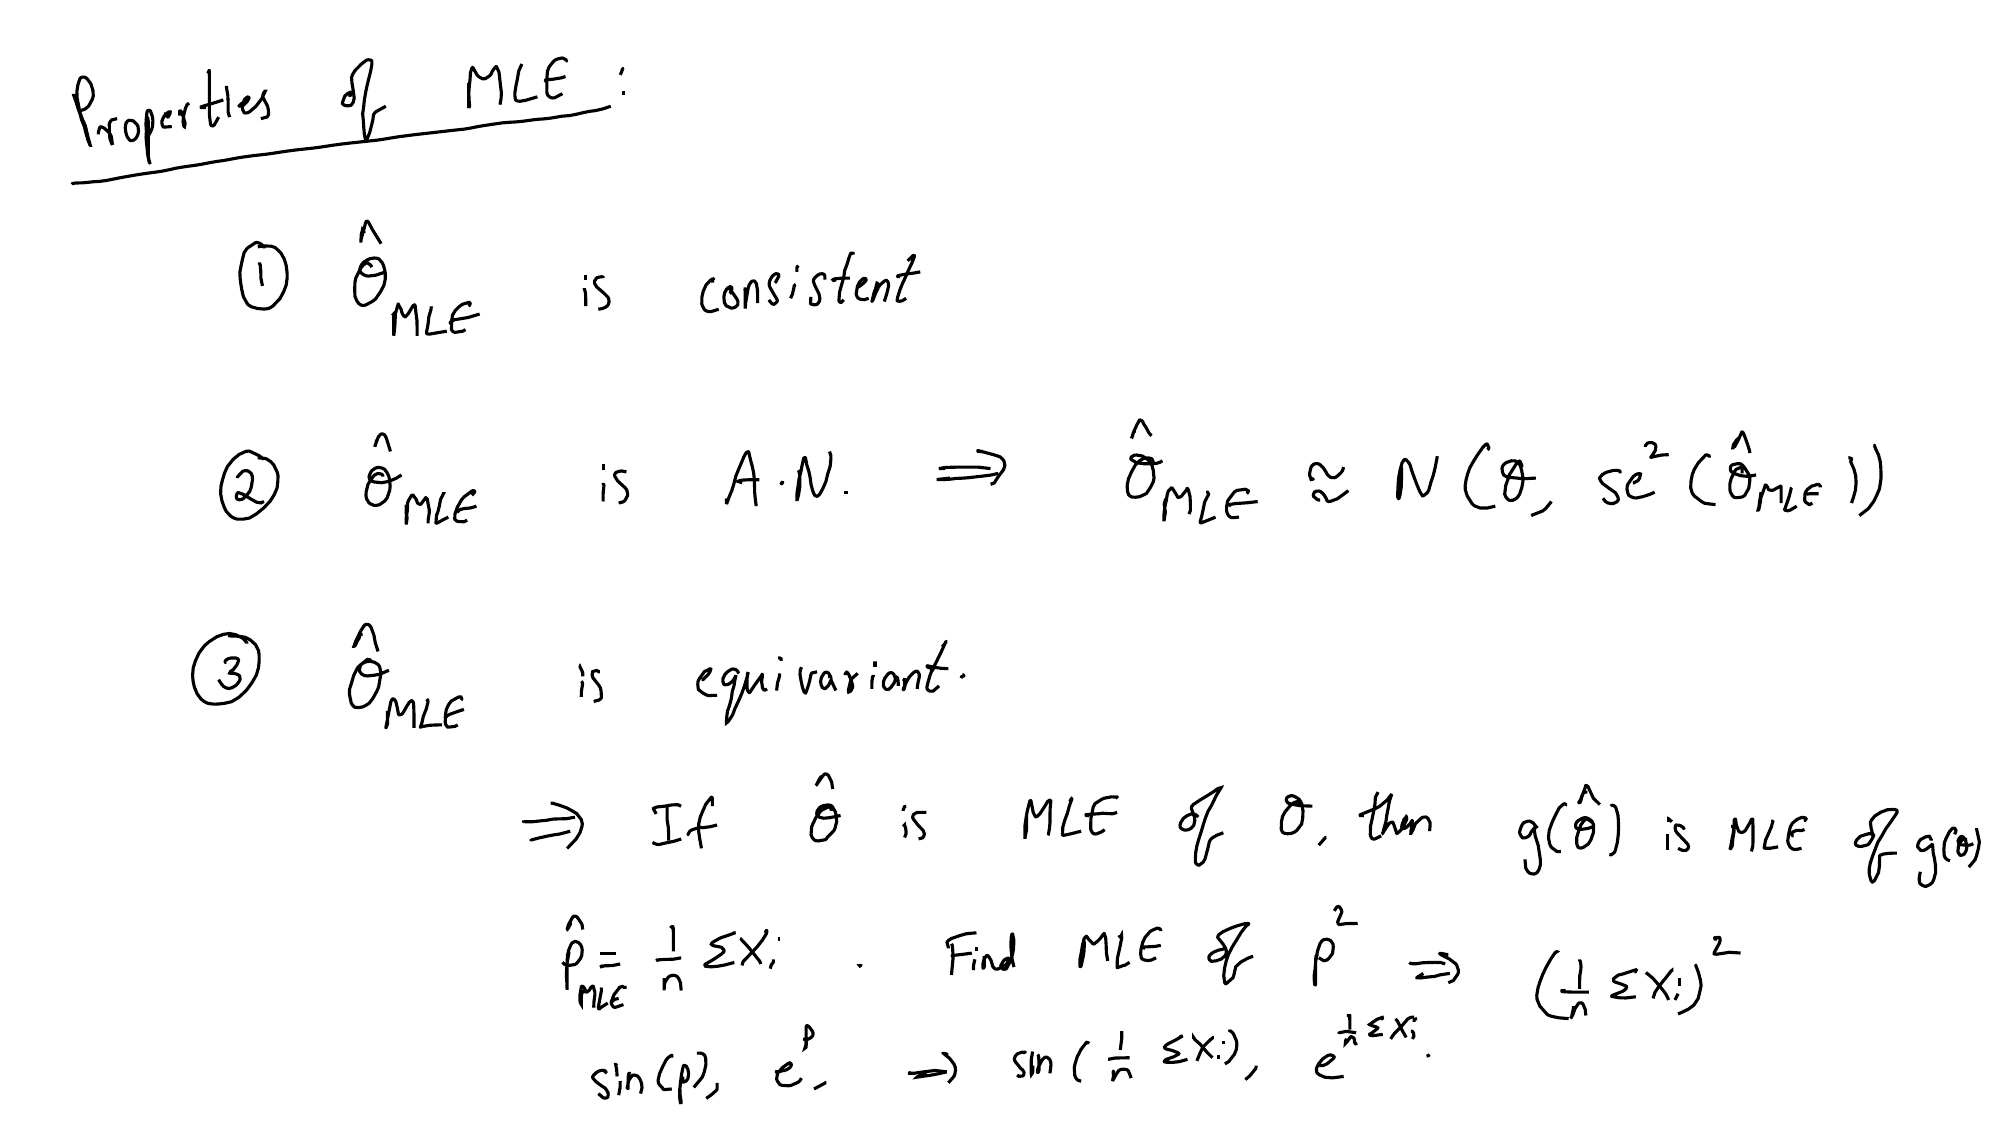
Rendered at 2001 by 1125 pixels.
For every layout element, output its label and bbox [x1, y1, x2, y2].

text_box [365, 433, 477, 525]
text_box [1309, 463, 1349, 502]
text_box [71, 58, 624, 185]
text_box [1208, 922, 1254, 985]
text_box [579, 666, 602, 702]
text_box [908, 1053, 956, 1083]
text_box [1079, 928, 1161, 968]
text_box [1014, 1029, 1257, 1082]
text_box [701, 253, 921, 312]
text_box [1536, 937, 1741, 1019]
text_box [1314, 906, 1358, 985]
text_box [1024, 796, 1118, 839]
text_box [562, 916, 621, 990]
text_box [774, 1025, 827, 1090]
text_box [1397, 443, 1552, 516]
text_box [1599, 431, 1881, 516]
text_box [584, 274, 610, 310]
text_box [192, 633, 260, 705]
text_box [653, 797, 718, 849]
text_box [603, 464, 628, 504]
text_box [579, 986, 627, 1009]
text_box [592, 1053, 718, 1104]
text_box [656, 926, 780, 991]
text_box [936, 450, 1005, 485]
text_box [354, 221, 480, 336]
text_box [1281, 794, 1431, 846]
text_box [1409, 953, 1459, 983]
text_box [726, 451, 849, 507]
text_box [946, 932, 1014, 975]
text_box [1667, 817, 1807, 852]
text_box [811, 773, 841, 841]
text_box [349, 624, 464, 729]
text_box [523, 803, 583, 849]
text_box [1127, 419, 1258, 523]
text_box [1855, 809, 1980, 887]
text_box [1316, 1015, 1430, 1078]
text_box [697, 641, 964, 723]
text_box [220, 451, 279, 520]
text_box [1179, 786, 1224, 866]
text_box [1519, 785, 1619, 875]
text_box [239, 242, 288, 310]
text_box [903, 806, 927, 840]
